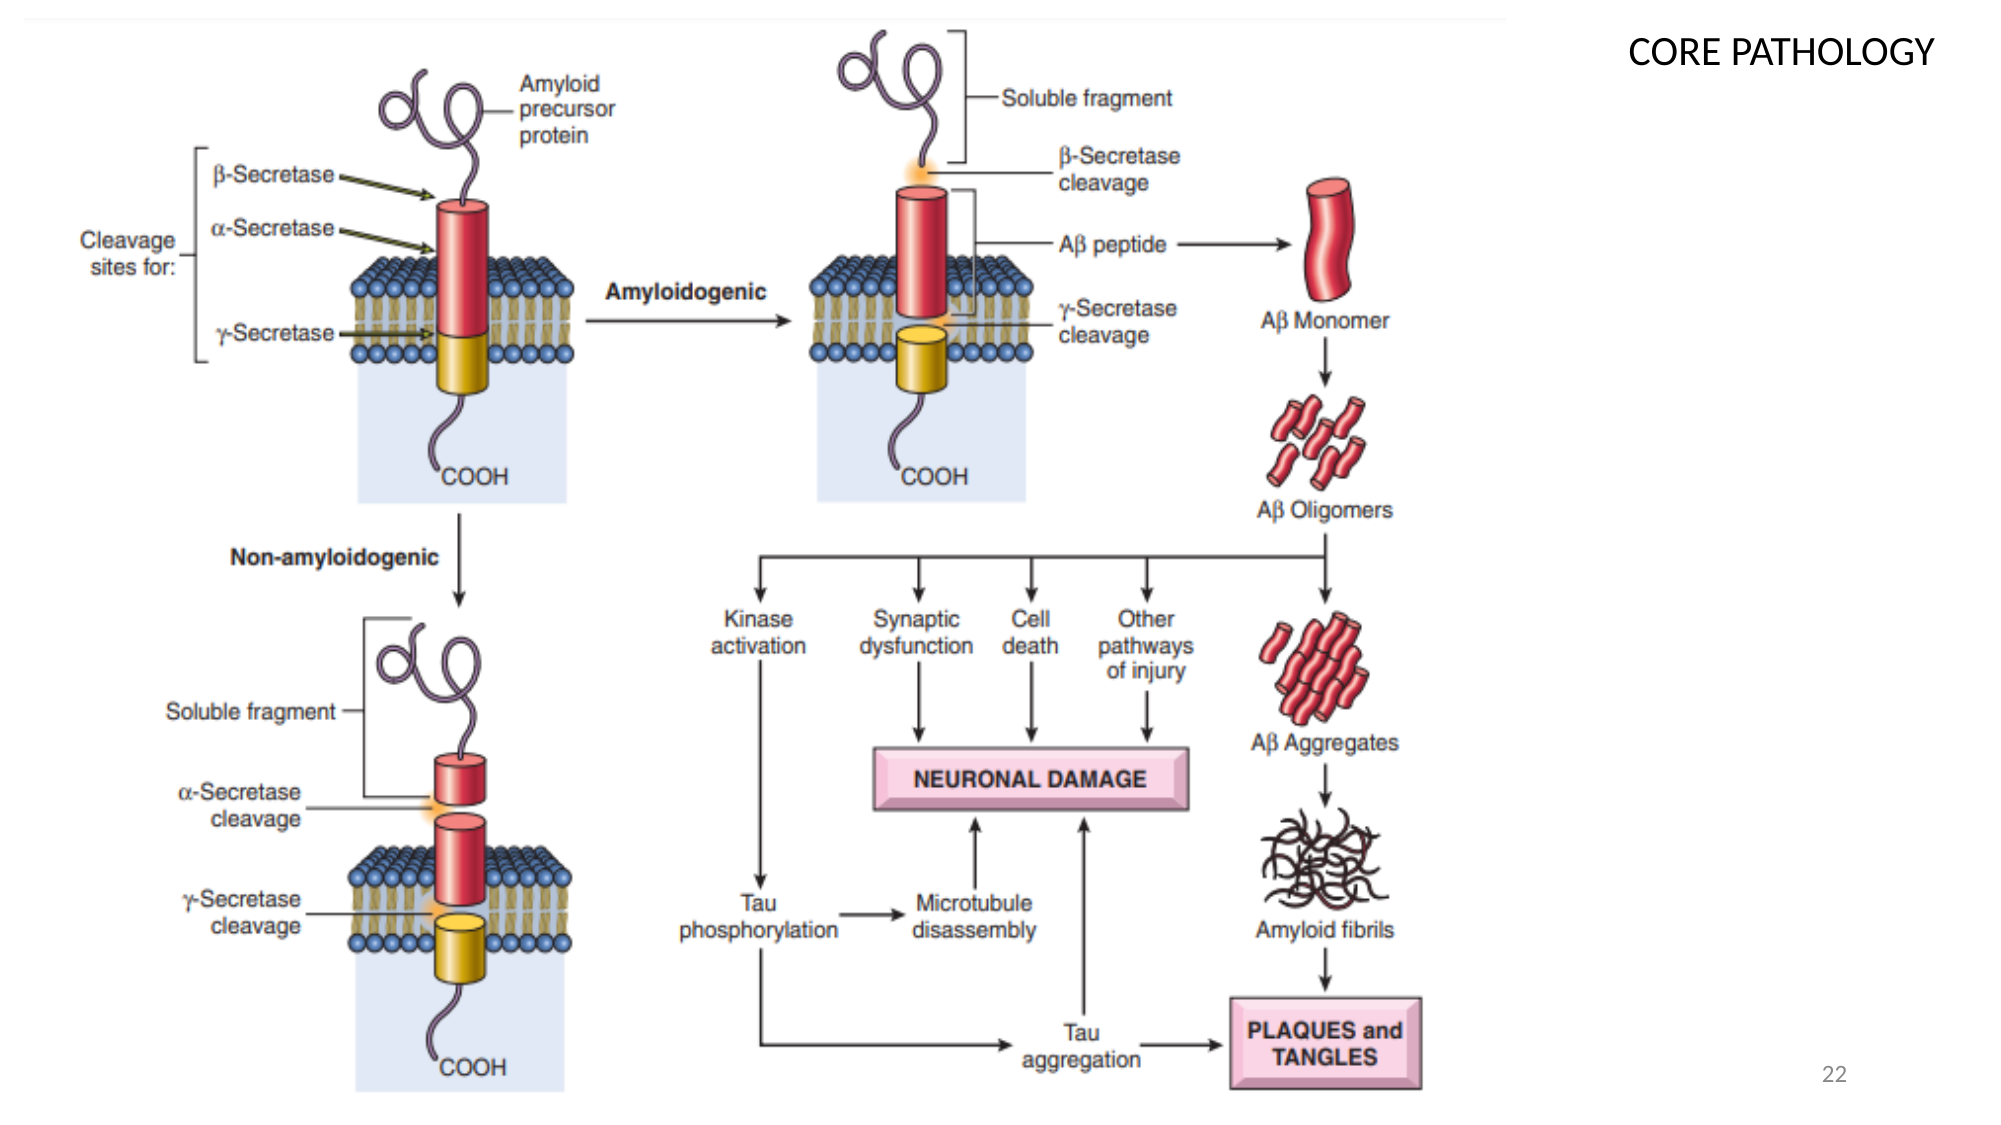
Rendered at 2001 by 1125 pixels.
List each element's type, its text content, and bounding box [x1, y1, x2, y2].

slide_number 22 [1509, 1042, 1863, 1103]
text_box CORE PATHOLOGY [1429, 8, 1951, 146]
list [24, 18, 1506, 1107]
